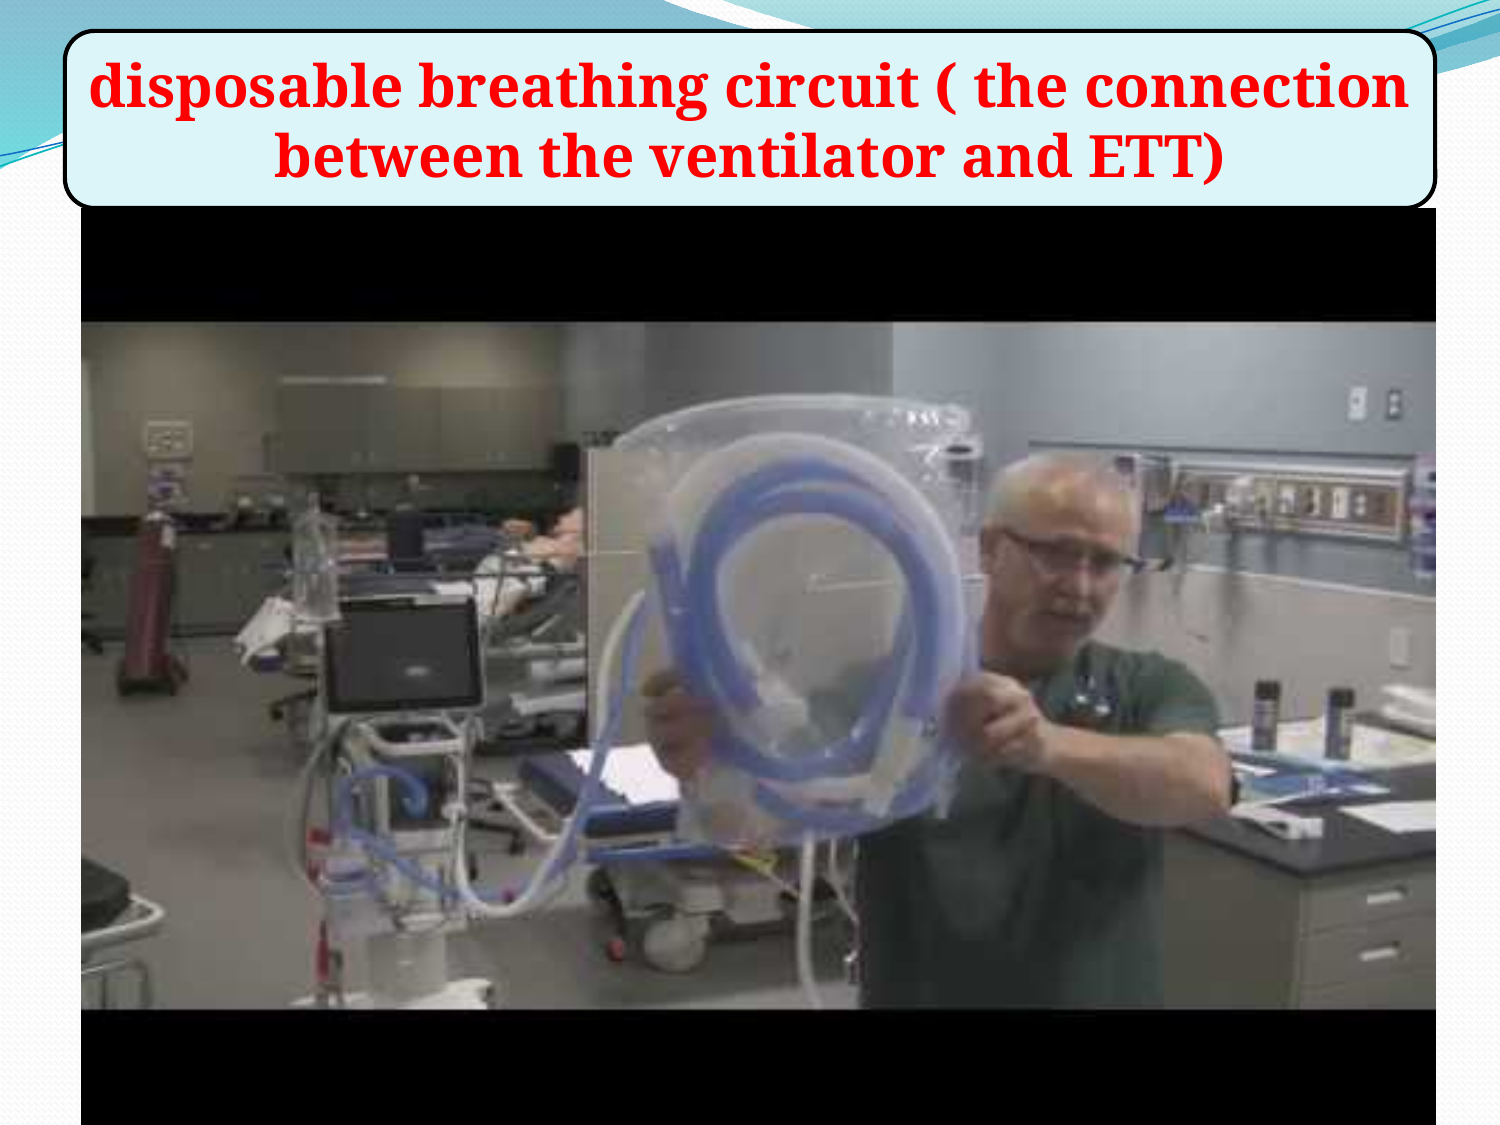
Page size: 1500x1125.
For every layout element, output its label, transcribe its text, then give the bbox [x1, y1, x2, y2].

picture [81, 207, 1436, 1125]
text_box disposable breathing circuit ( the connection between the ventilator and ETT) [62, 28, 1438, 208]
